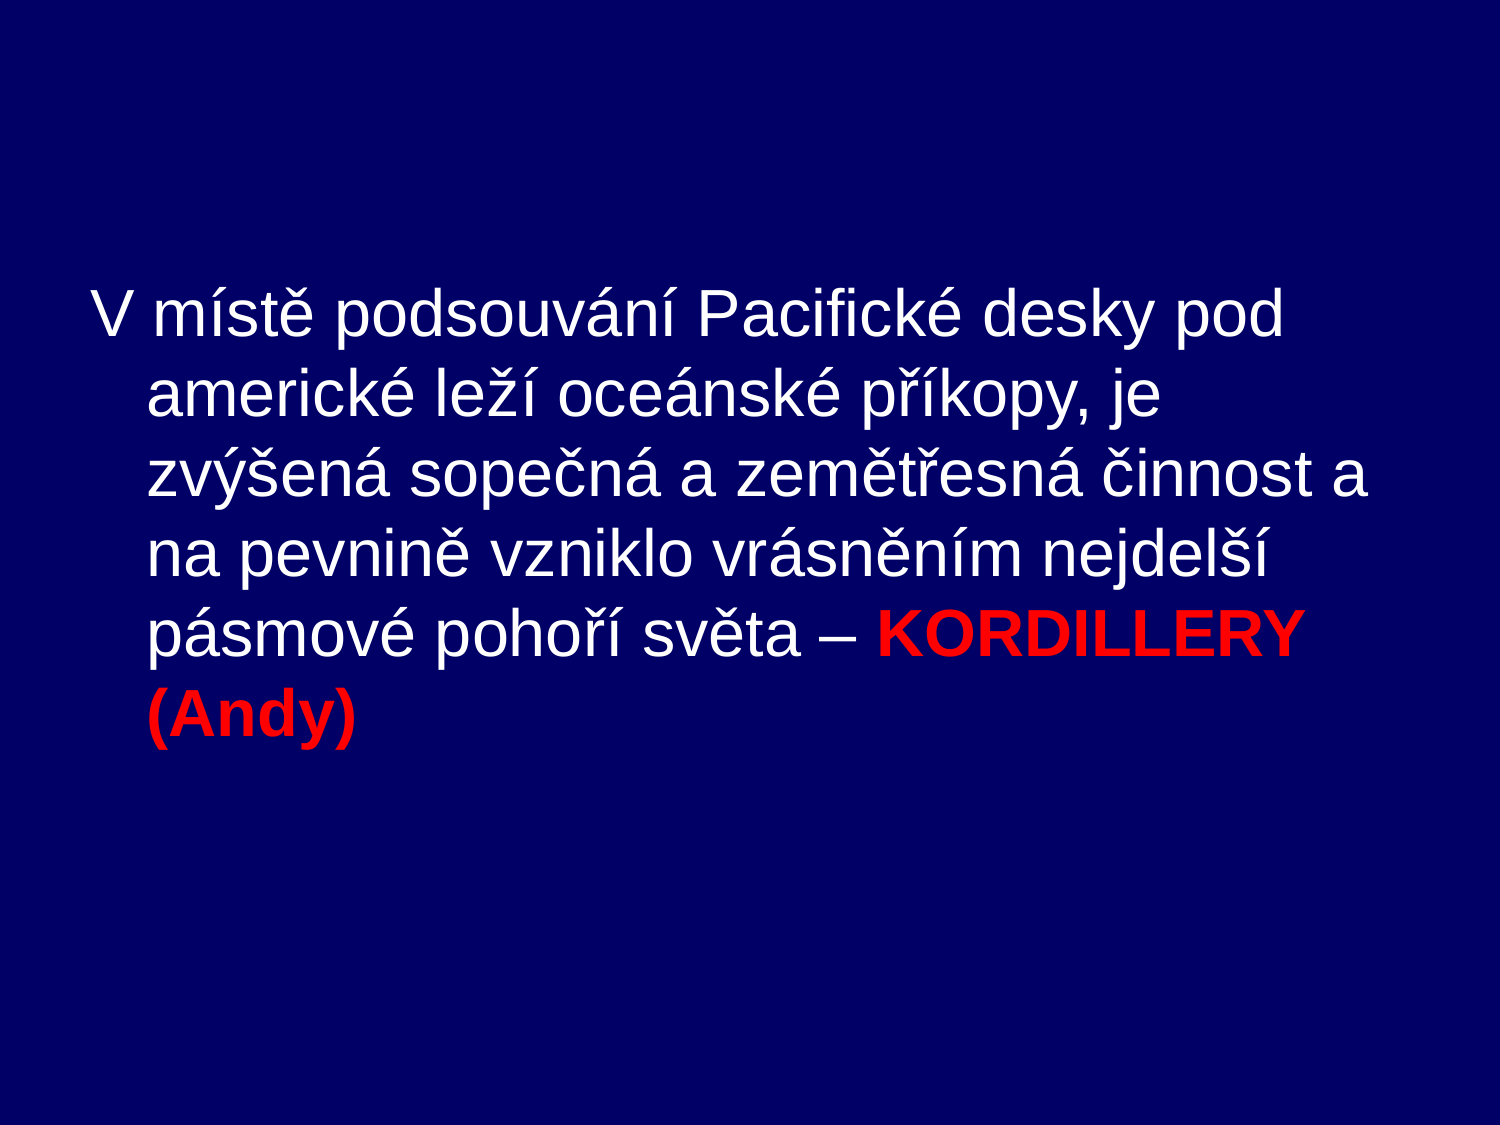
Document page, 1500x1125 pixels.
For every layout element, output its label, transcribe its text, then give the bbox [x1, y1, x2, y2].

list V místě podsouvání Pacifické desky pod americké leží oceánské příkopy, je zvýšená sopečná a zemětřesná činnost a na pevnině vzniklo vrásněním nejdelší pásmové pohoří světa – KORDILLERY (Andy) [75, 262, 1425, 1005]
